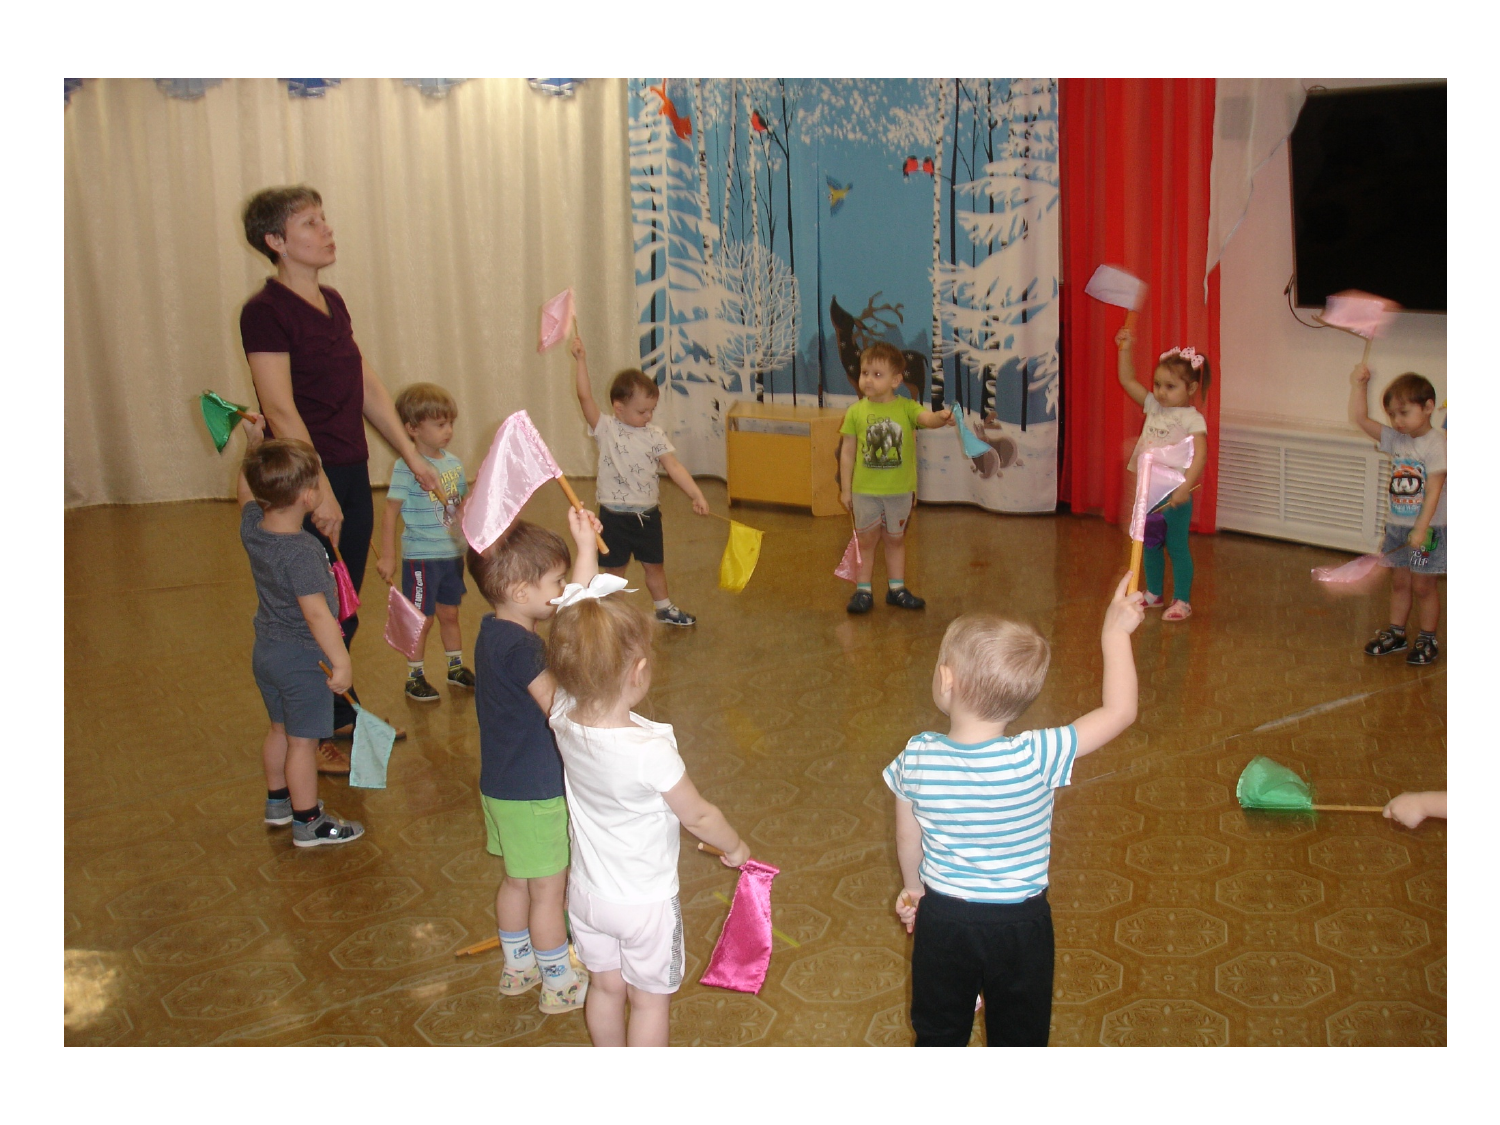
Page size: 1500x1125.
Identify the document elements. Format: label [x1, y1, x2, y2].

picture [64, 77, 1448, 1047]
